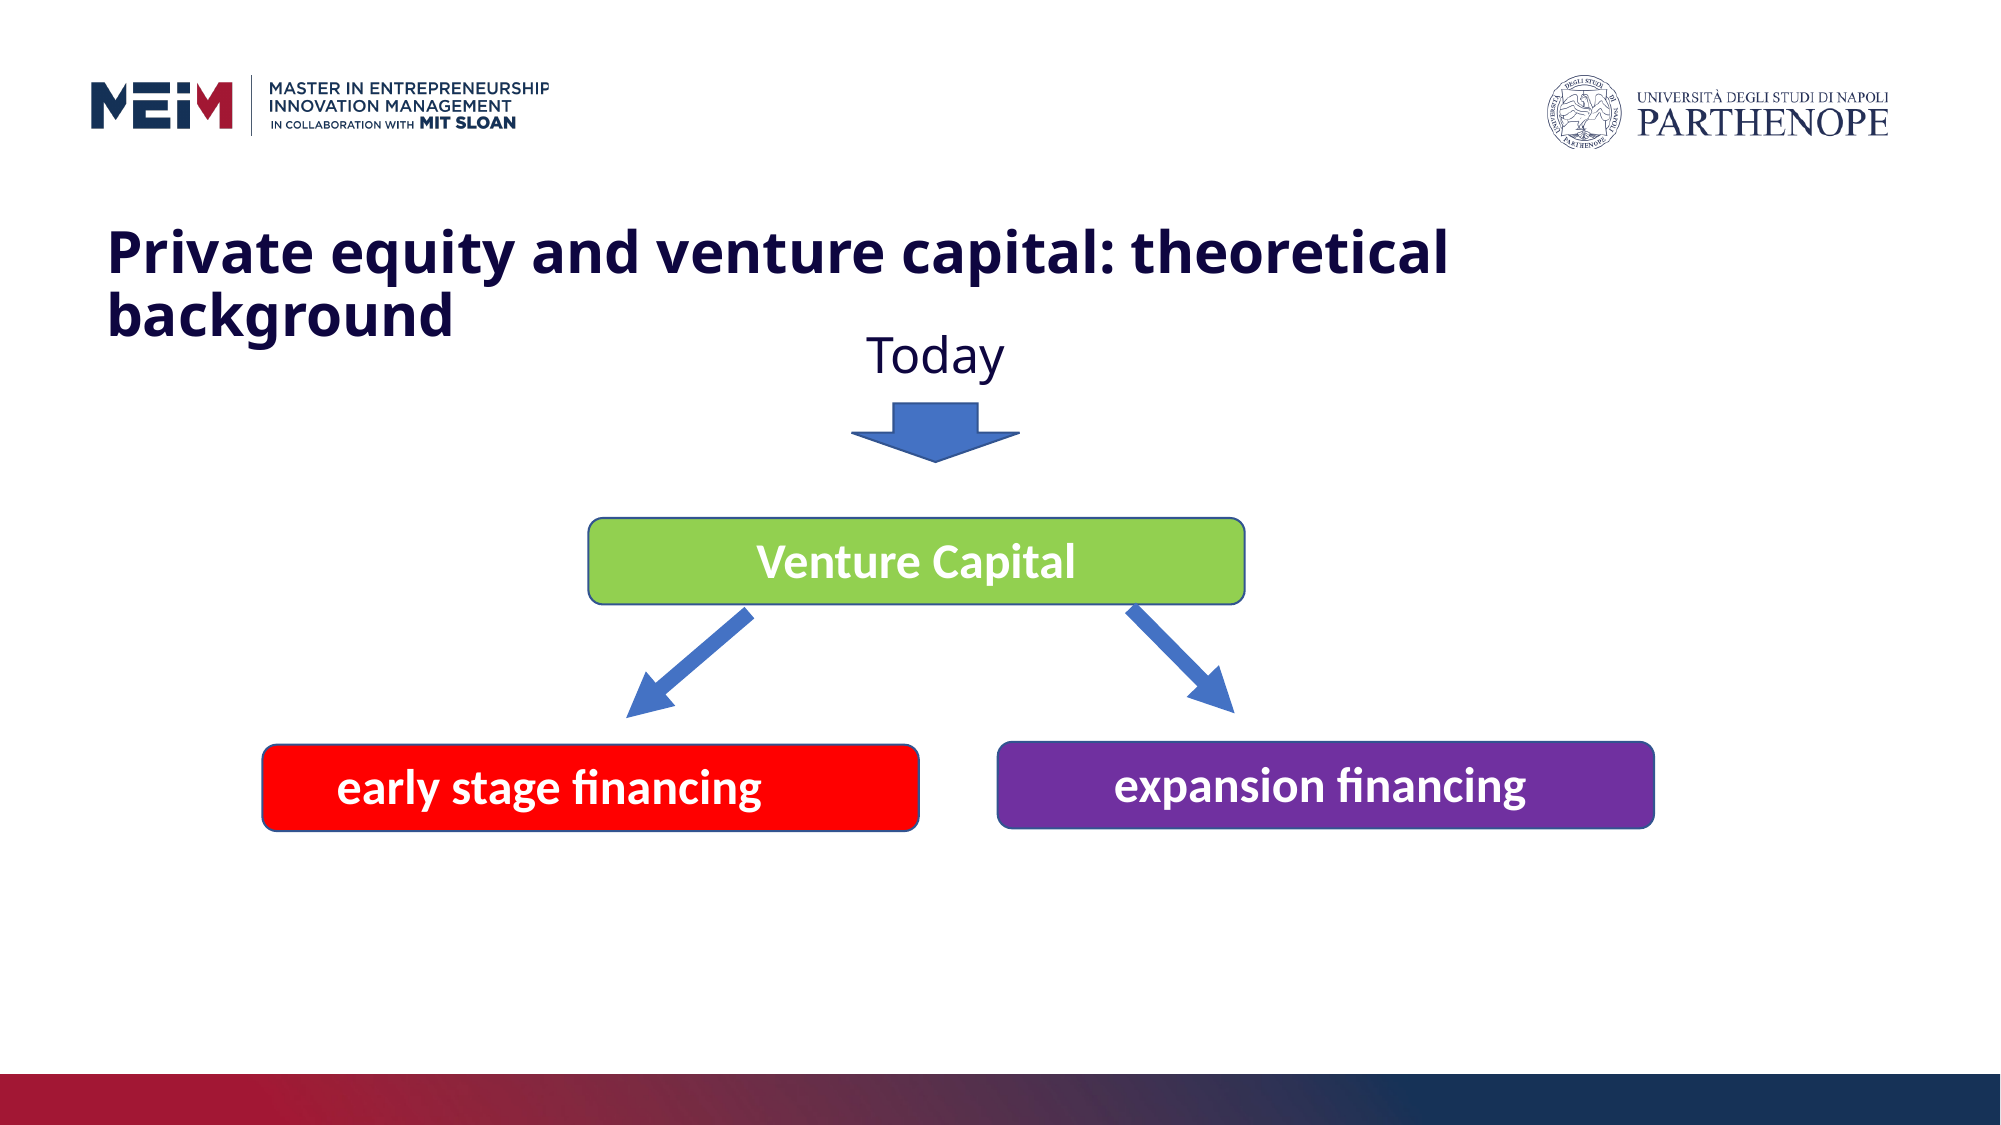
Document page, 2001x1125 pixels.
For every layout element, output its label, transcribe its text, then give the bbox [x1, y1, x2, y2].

text_box Today [220, 286, 1651, 392]
text_box expansion financing [1060, 744, 1592, 820]
text_box [262, 823, 919, 833]
title Private equity and venture capital: theoretical background [91, 216, 1477, 293]
picture [0, 1074, 2001, 1125]
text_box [626, 612, 750, 719]
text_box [1130, 607, 1235, 714]
text_box [267, 743, 914, 747]
text_box [851, 402, 1020, 464]
text_box [587, 516, 1246, 606]
text_box [996, 740, 1656, 830]
text_box Venture Capital [651, 520, 1182, 596]
text_box early stage financing [191, 747, 919, 823]
